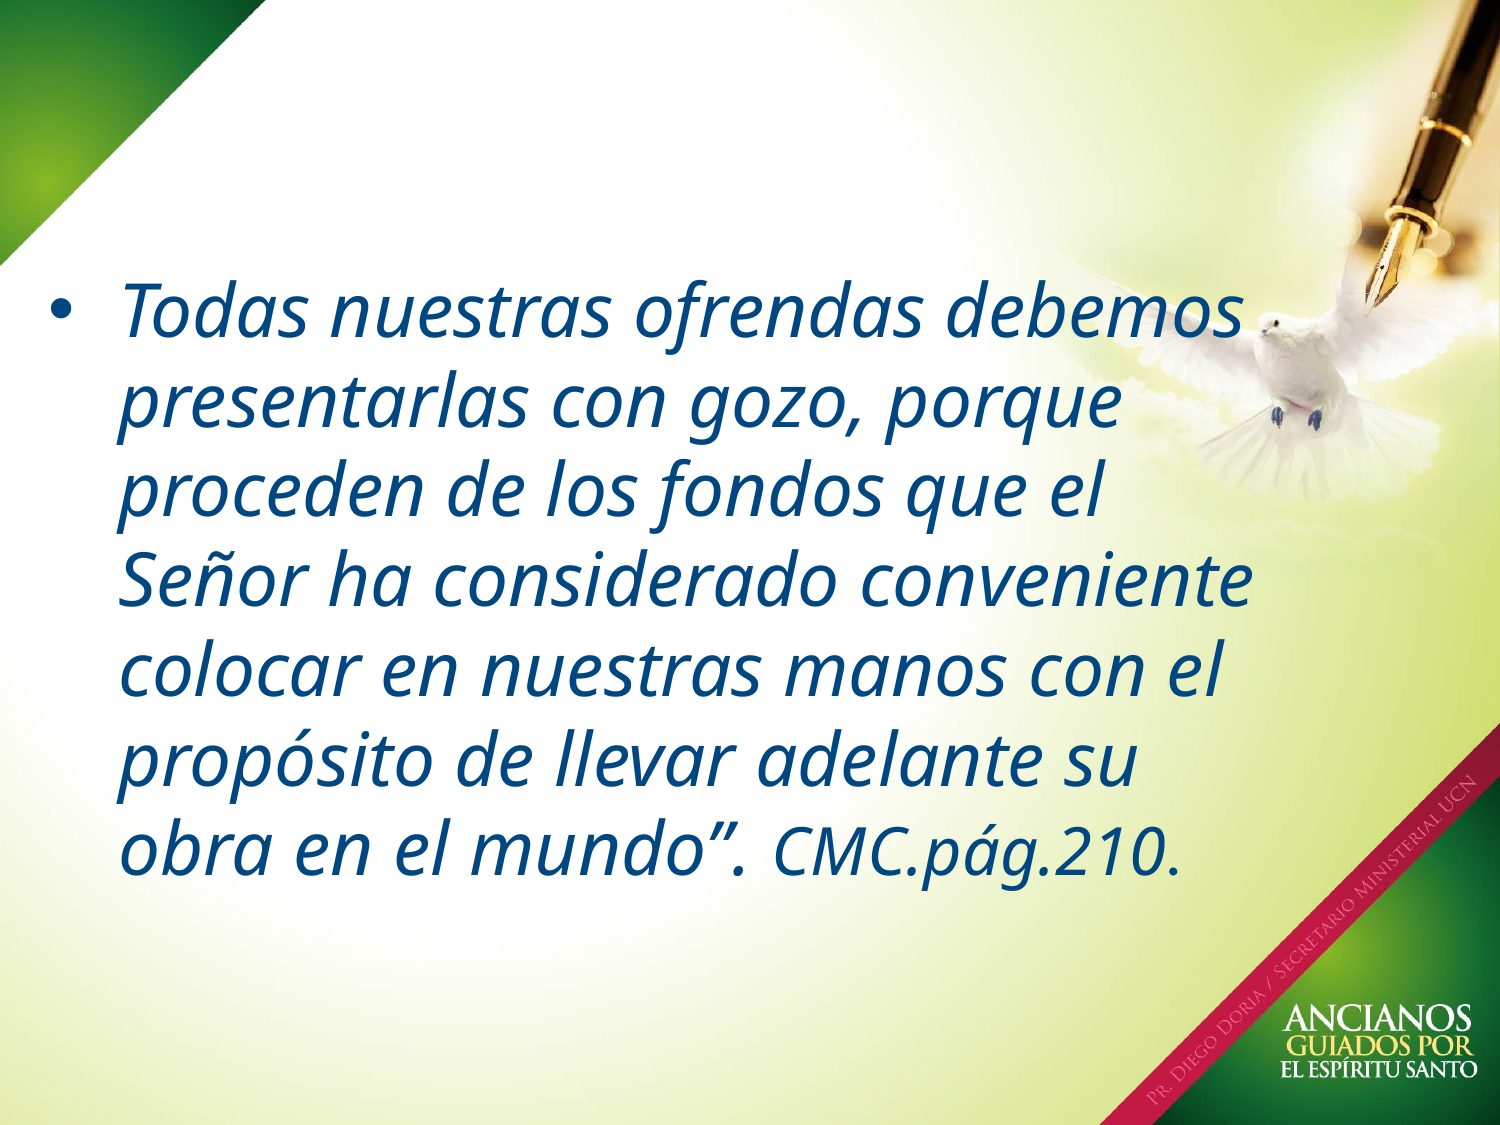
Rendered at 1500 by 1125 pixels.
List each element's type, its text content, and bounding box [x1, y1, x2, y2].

list Todas nuestras ofrendas debemos presentarlas con gozo, porque proceden de los fondos que el Señor ha considerado conveniente colocar en nuestras manos con el propósito de llevar adelante su obra en el mundo”. CMC.pág.210. [40, 254, 1271, 953]
picture [0, 0, 1500, 1125]
